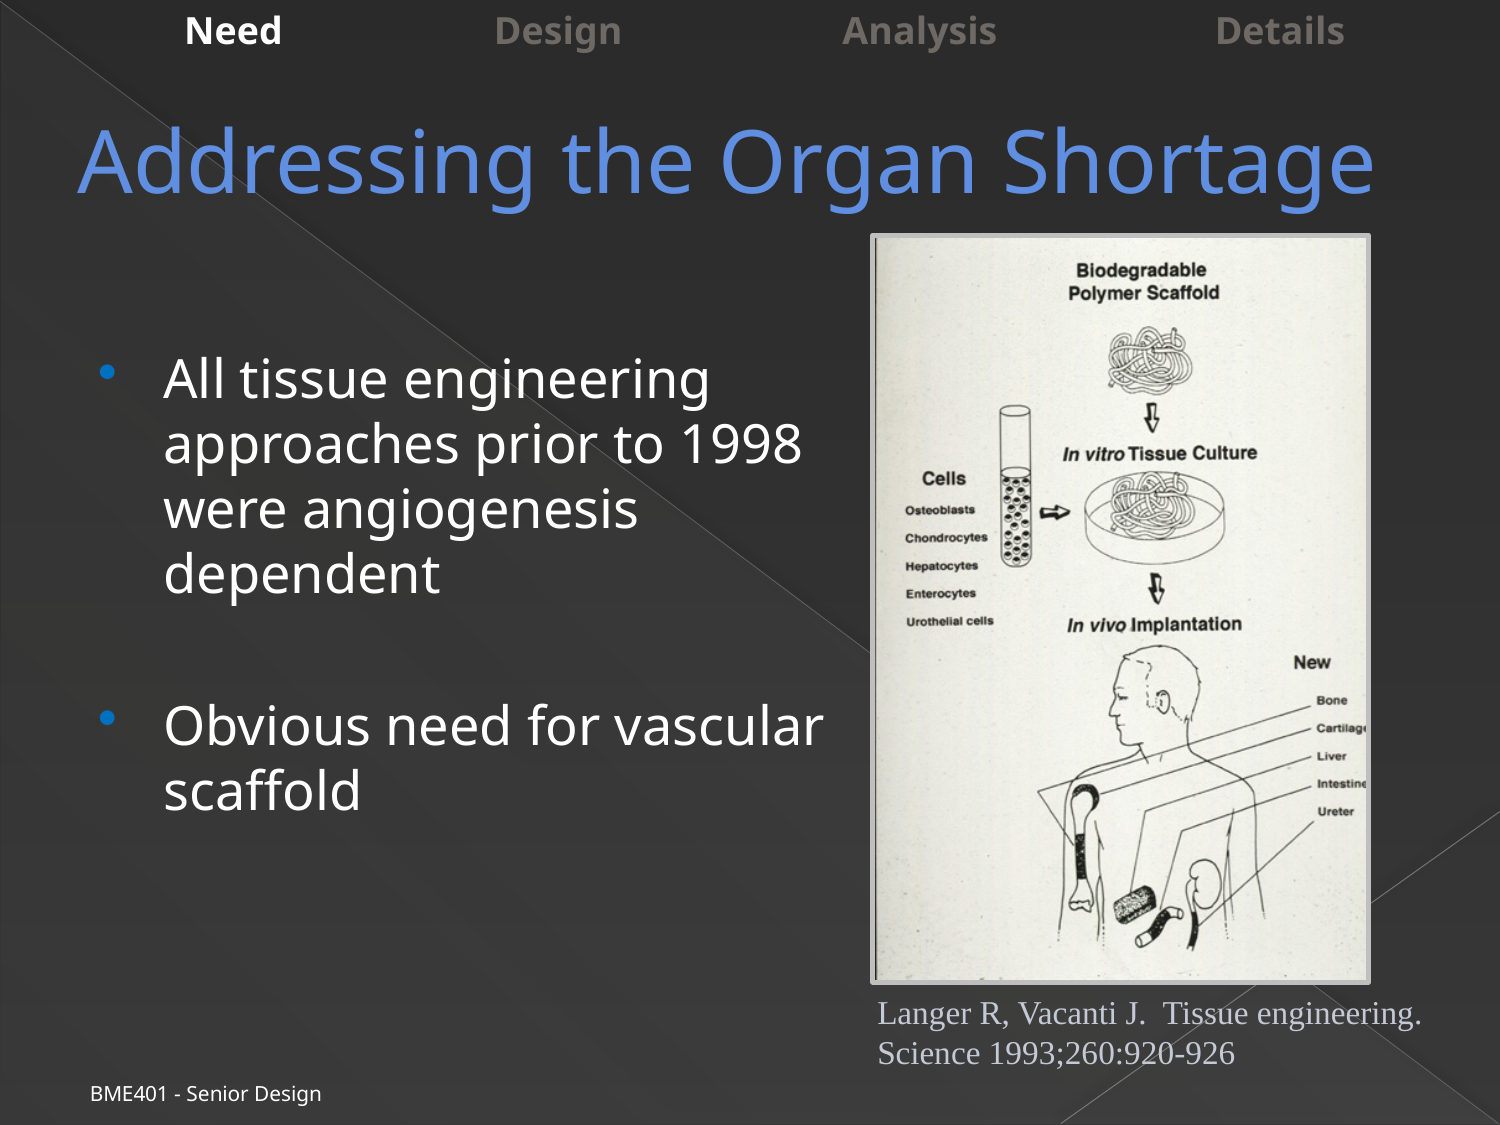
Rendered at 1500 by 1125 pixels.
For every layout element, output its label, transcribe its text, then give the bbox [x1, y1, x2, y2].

text_box Need Design Analysis Details [0, 0, 1500, 105]
text_box Langer R, Vacanti J. Tissue engineering. Science 1993;260:920-926 [862, 983, 1500, 1124]
title Addressing the Organ Shortage [62, 105, 1438, 274]
footer BME401 - Senior Design [75, 1063, 774, 1113]
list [874, 237, 1367, 981]
list All tissue engineering approaches prior to 1998 were angiogenesis dependent Obvious need for vascular scaffold [75, 337, 863, 950]
